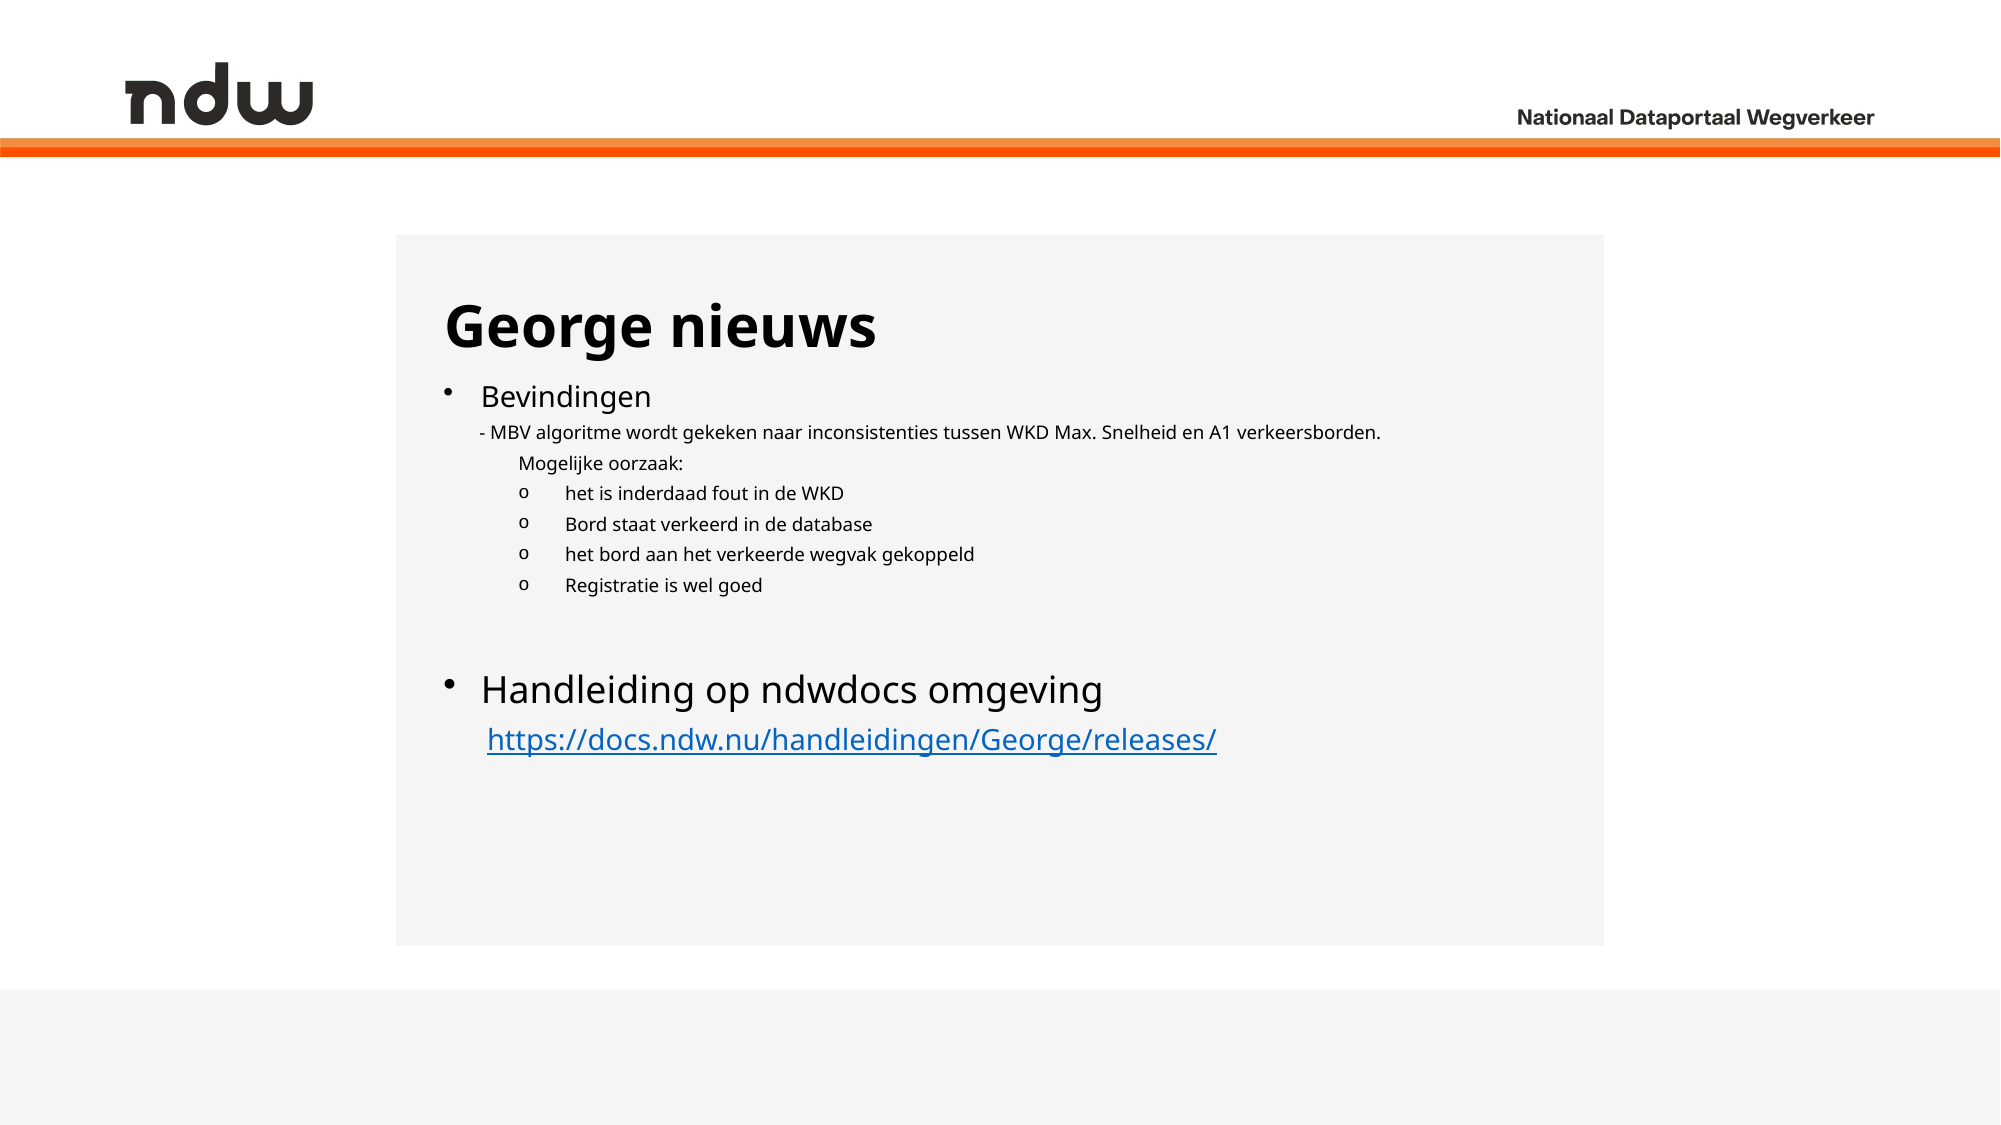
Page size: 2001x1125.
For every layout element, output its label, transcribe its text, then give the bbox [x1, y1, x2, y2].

picture [0, 0, 2000, 235]
title George nieuws [429, 289, 1598, 383]
list Bevindingen - MBV algoritme wordt gekeken naar inconsistenties tussen WKD Max. Snelheid en A1 verkeersborden. Mogelijke oorzaak: het is inderdaad fout in de WKD Bord staat verkeerd in de database het bord aan het verkeerde wegvak gekoppeld Registratie is wel goed Handleiding op ndwdocs omgeving https://docs.ndw.nu/handleidingen/George/releases/ [428, 370, 1597, 928]
